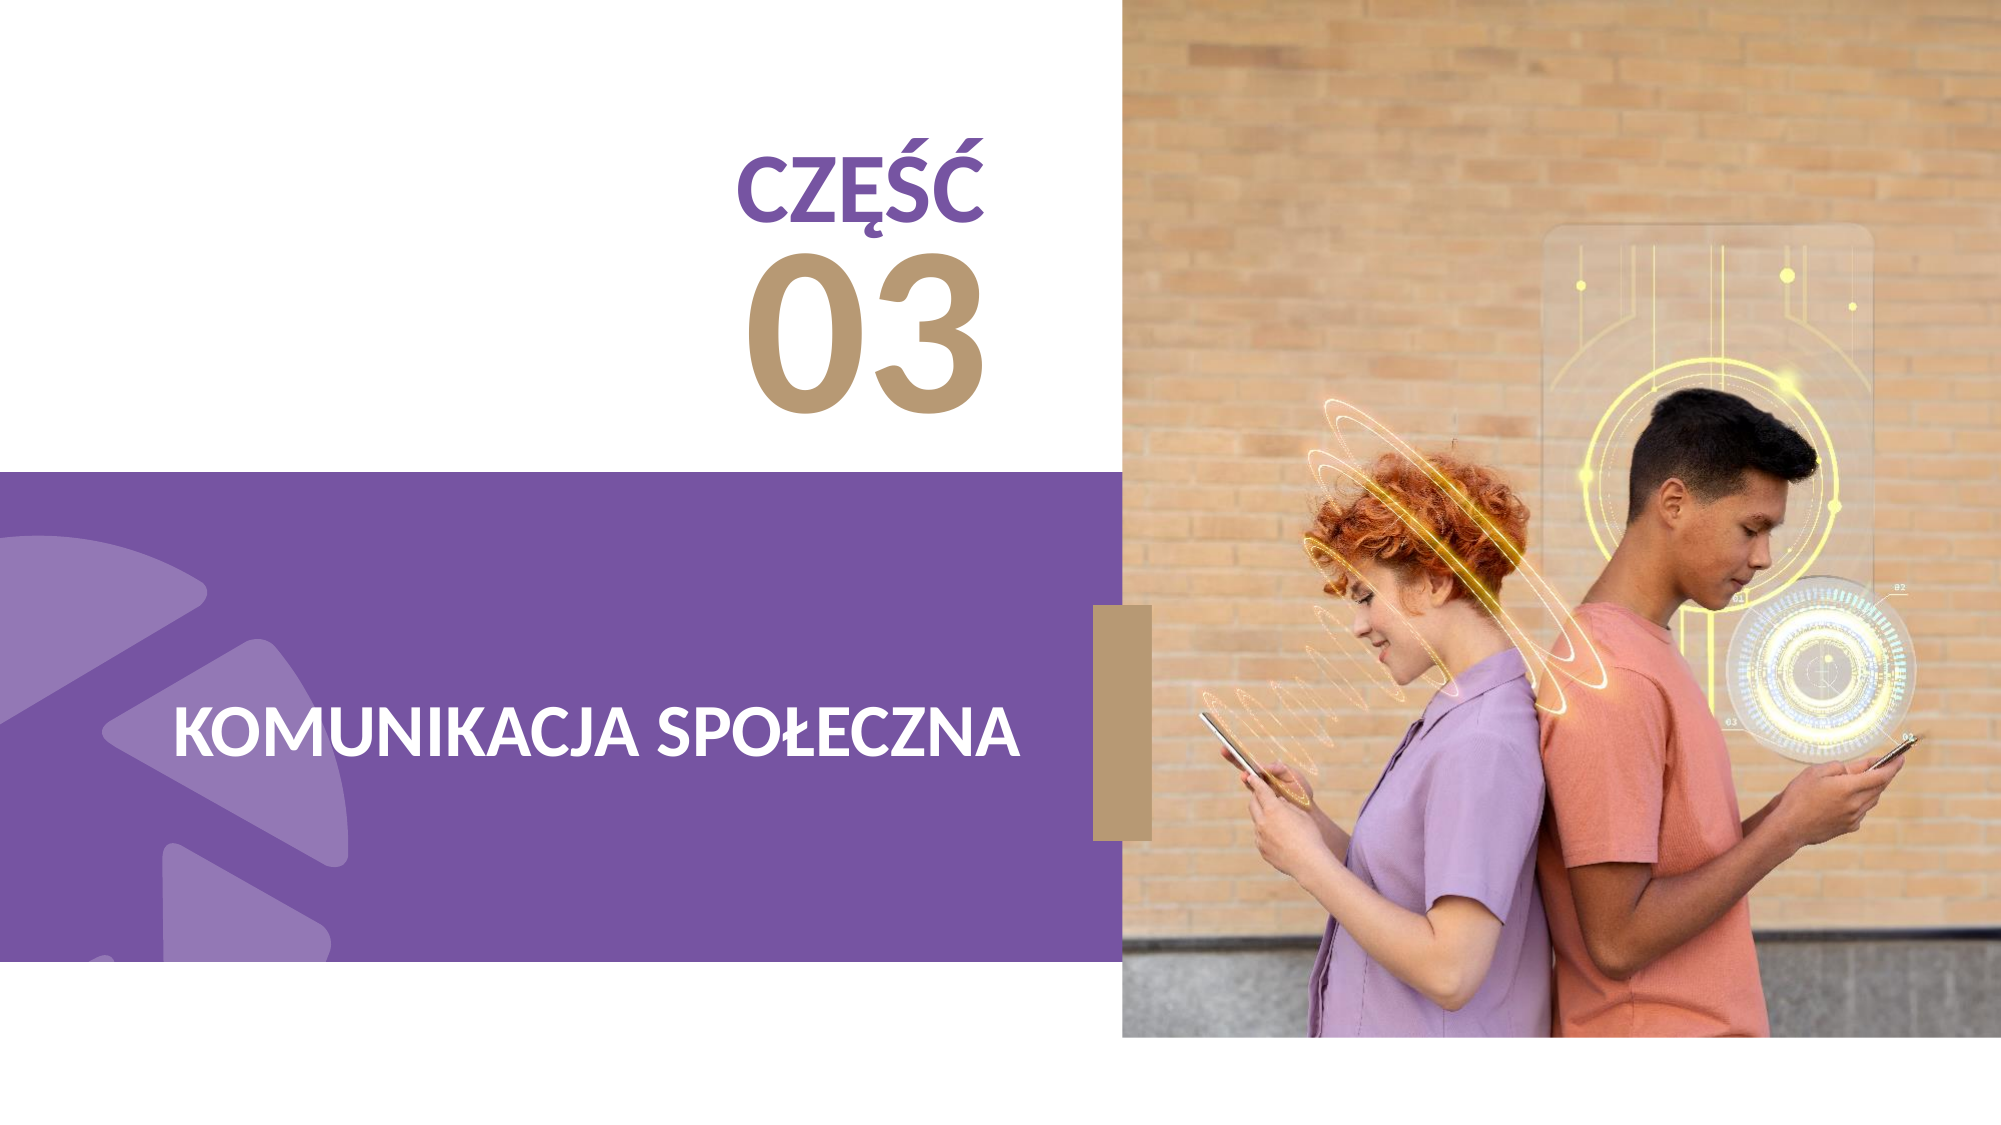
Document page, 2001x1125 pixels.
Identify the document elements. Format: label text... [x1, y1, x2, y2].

picture [1122, 0, 2001, 1038]
list KOMUNIKACJA SPOŁECZNA [0, 674, 1037, 834]
list CZĘŚĆ [302, 115, 1000, 261]
list 03 [302, 163, 1005, 288]
